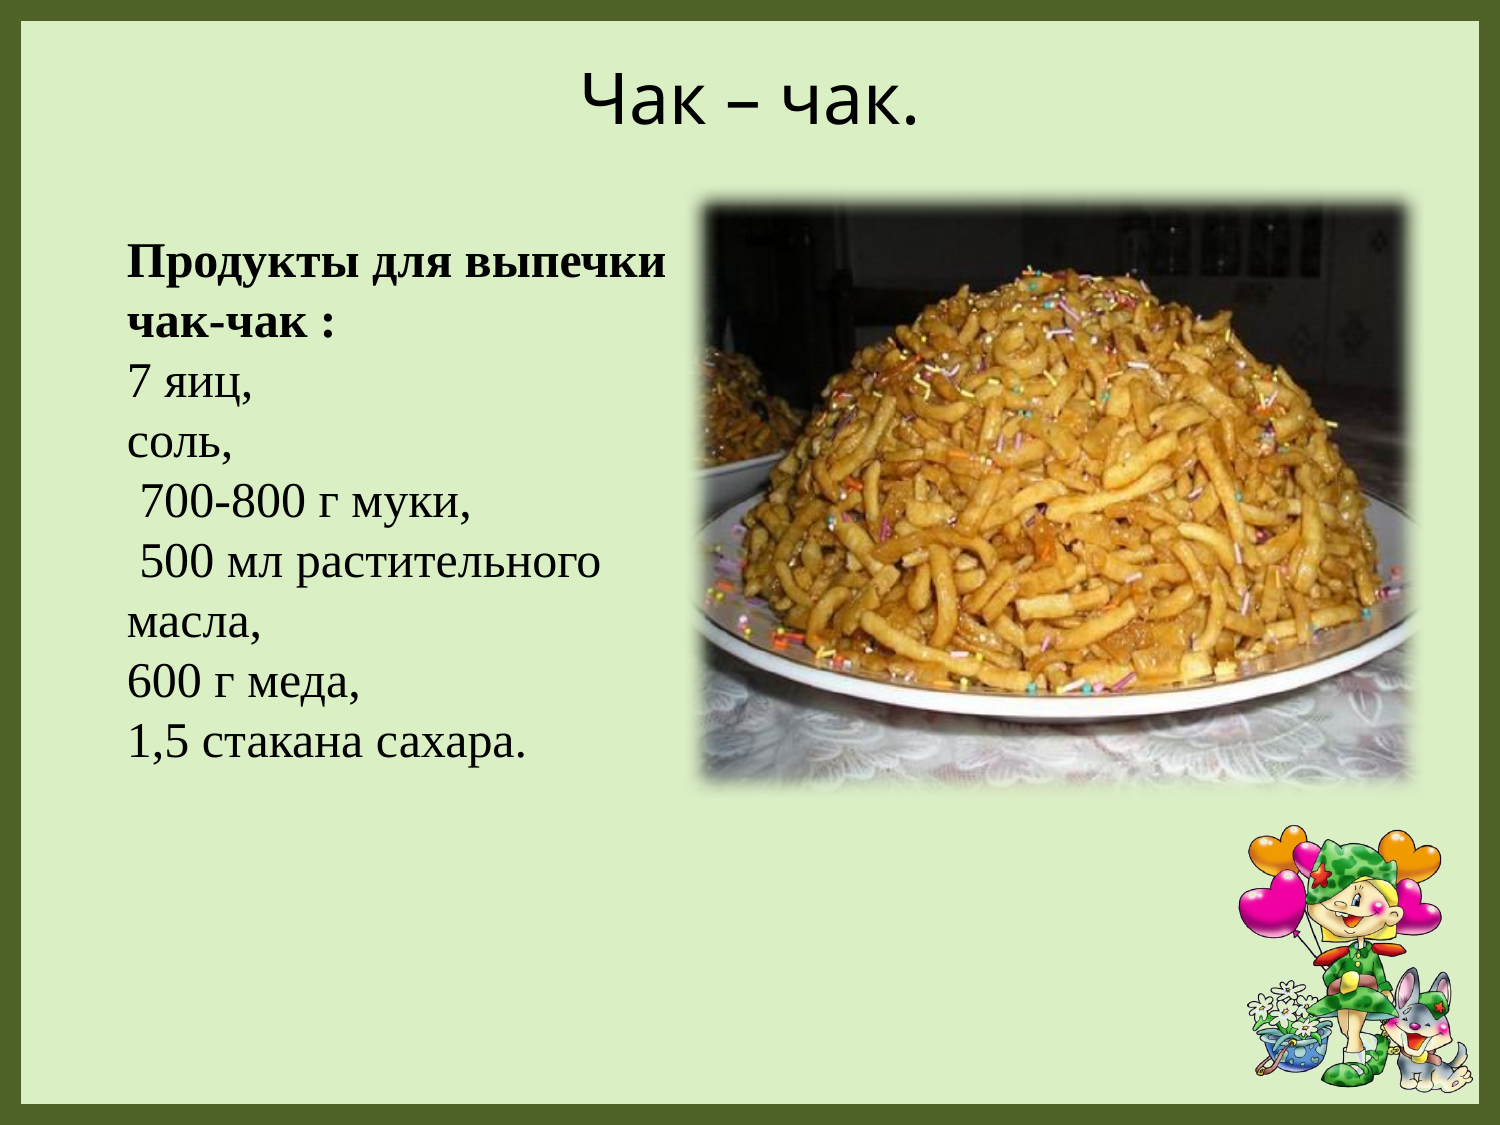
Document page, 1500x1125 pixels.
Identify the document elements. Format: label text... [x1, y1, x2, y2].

picture [1234, 819, 1476, 1098]
text_box Продукты для выпечки чак-чак : 7 яиц, соль, 700-800 г муки, 500 мл растительного масла, 600 г меда, 1,5 стакана сахара. [112, 219, 679, 775]
picture [684, 184, 1426, 799]
title Чак – чак. [75, 45, 1425, 233]
